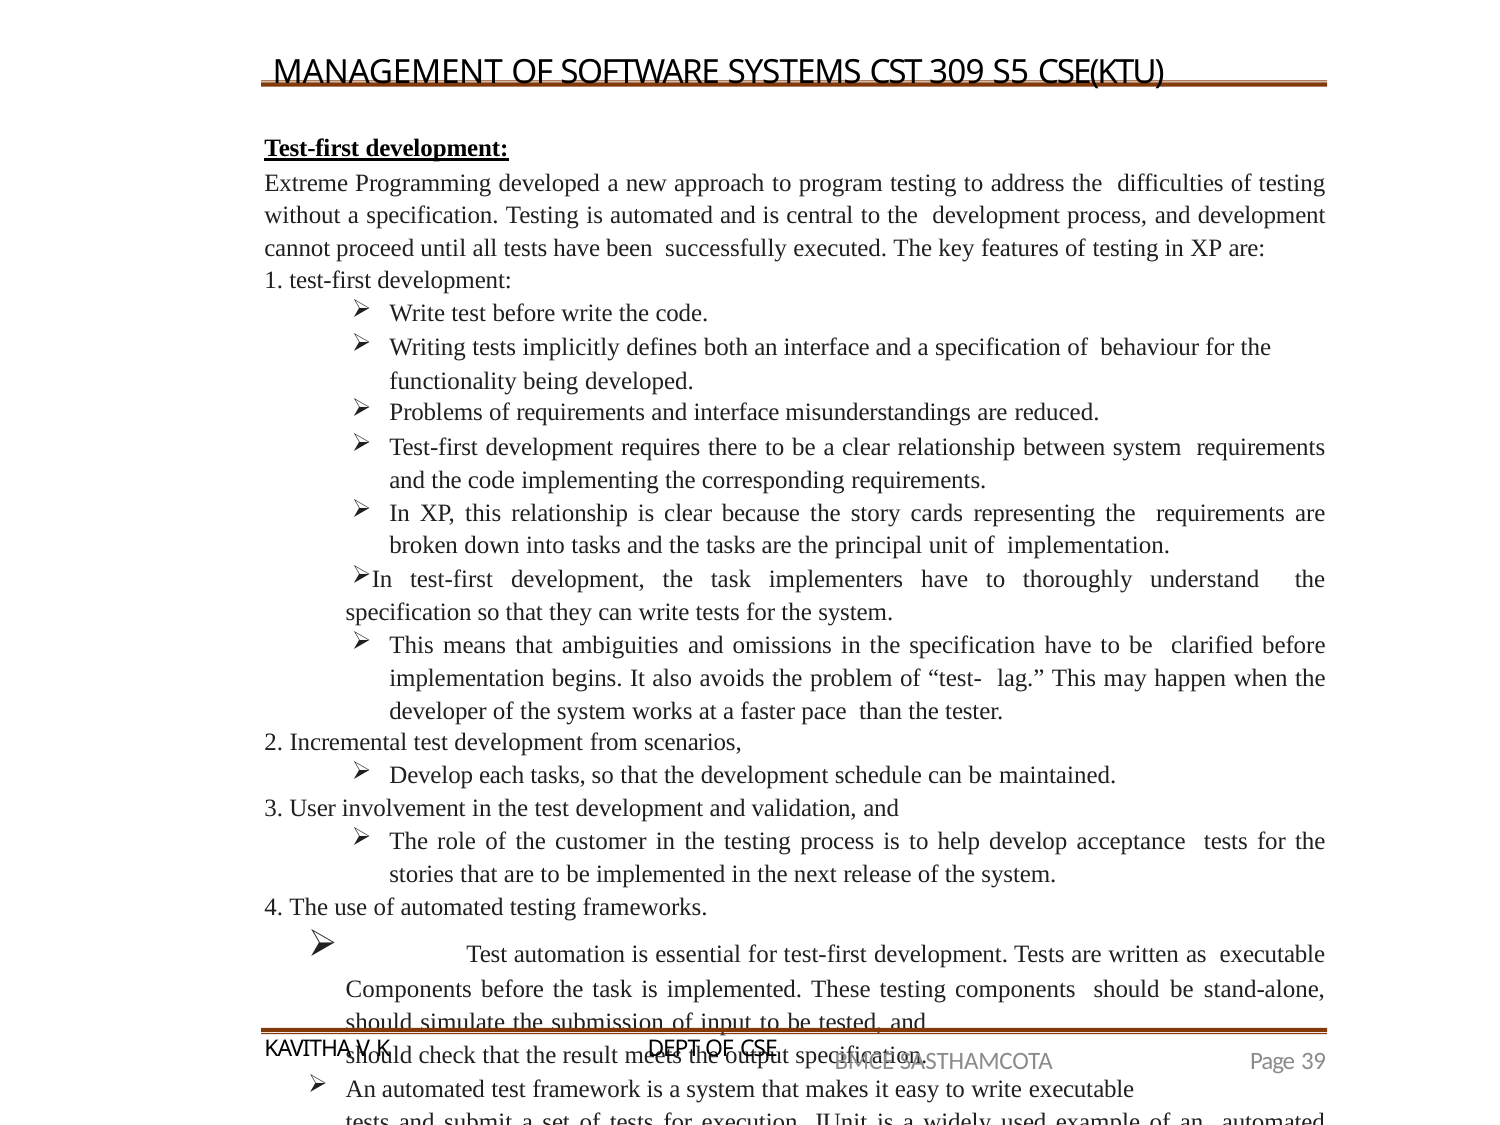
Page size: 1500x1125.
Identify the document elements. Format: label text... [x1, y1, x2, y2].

slide_number BMCE SASTHAMCOTA [832, 736, 1077, 1125]
slide_number Page 39 [1230, 736, 1327, 1125]
text_box MANAGEMENT OF SOFTWARE SYSTEMS CST 309 S5 CSE(KTU) Test-first development: Extreme Programming developed a new approach to program testing to address the difficulties of testing without a specification. Testing is automated and is central to the development process, and development cannot proceed until all tests have been successfully executed. The key features of testing in XP are: test-first development: Write test before write the code. Writing tests implicitly defines both an interface and a specification of behaviour for the functionality being developed. Problems of requirements and interface misunderstandings are reduced. Test-first development requires there to be a clear relationship between system requirements and the code implementing the corresponding requirements. In XP, this relationship is clear because the story cards representing the requirements are broken down into tasks and the tasks are the principal unit of implementation. In test-first development, the task implementers have to thoroughly understand the specification so that they can write tests for the system. This means that ambiguities and omissions in the specification have to be clarified before implementation begins. It also avoids the problem of “test- lag.” This may happen when the developer of the system works at a faster pace than the tester. Incremental test development from scenarios, Develop each tasks, so that the development schedule can be maintained. User involvement in the test development and validation, and The role of the customer in the testing process is to help develop acceptance tests for the stories that are to be implemented in the next release of the system. The use of automated testing frameworks. Test automation is essential for test-first development. Tests are written as executable Components before the task is implemented. These testing components should be stand-alone, should simulate the submission of input to be tested, and should check that the result meets the output specification. An automated test framework is a system that makes it easy to write executable tests and submit a set of tests for execution. JUnit is a widely used example of an automated testing framework for Java programs. Pair programming: The programming pair sits at the same computer to develop the software. However, the same pair do not always program together. Rather, pairs are created dynamically so that all team members work with each other during the development process. [262, 48, 1327, 1027]
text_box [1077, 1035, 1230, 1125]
text_box KAVITHA V K [262, 1037, 404, 1062]
text_box [1077, 1027, 1230, 1035]
text_box DEPT OF CSE [645, 1037, 790, 1062]
text_box [261, 1027, 832, 1035]
text_box MANAGEMENT OF SOFTWARE SYSTEMS CST 309 S5 CSE(KTU) Test-first development: Extreme Programming developed a new approach to program testing to address the difficulties of testing without a specification. Testing is automated and is central to the development process, and development cannot proceed until all tests have been successfully executed. The key features of testing in XP are: test-first development: Write test before write the code. Writing tests implicitly defines both an interface and a specification of behaviour for the functionality being developed. Problems of requirements and interface misunderstandings are reduced. Test-first development requires there to be a clear relationship between system requirements and the code implementing the corresponding requirements. In XP, this relationship is clear because the story cards representing the requirements are broken down into tasks and the tasks are the principal unit of implementation. In test-first development, the task implementers have to thoroughly understand the specification so that they can write tests for the system. This means that ambiguities and omissions in the specification have to be clarified before implementation begins. It also avoids the problem of “test- lag.” This may happen when the developer of the system works at a faster pace than the tester. Incremental test development from scenarios, Develop each tasks, so that the development schedule can be maintained. User involvement in the test development and validation, and The role of the customer in the testing process is to help develop acceptance tests for the stories that are to be implemented in the next release of the system. The use of automated testing frameworks. Test automation is essential for test-first development. Tests are written as executable Components before the task is implemented. These testing components should be stand-alone, should simulate the submission of input to be tested, and should check that the result meets the output specification. An automated test framework is a system that makes it easy to write executable tests and submit a set of tests for execution. JUnit is a widely used example of an automated testing framework for Java programs. Pair programming: The programming pair sits at the same computer to develop the software. However, the same pair do not always program together. Rather, pairs are created dynamically so that all team members work with each other during the development process. [262, 1035, 832, 1125]
